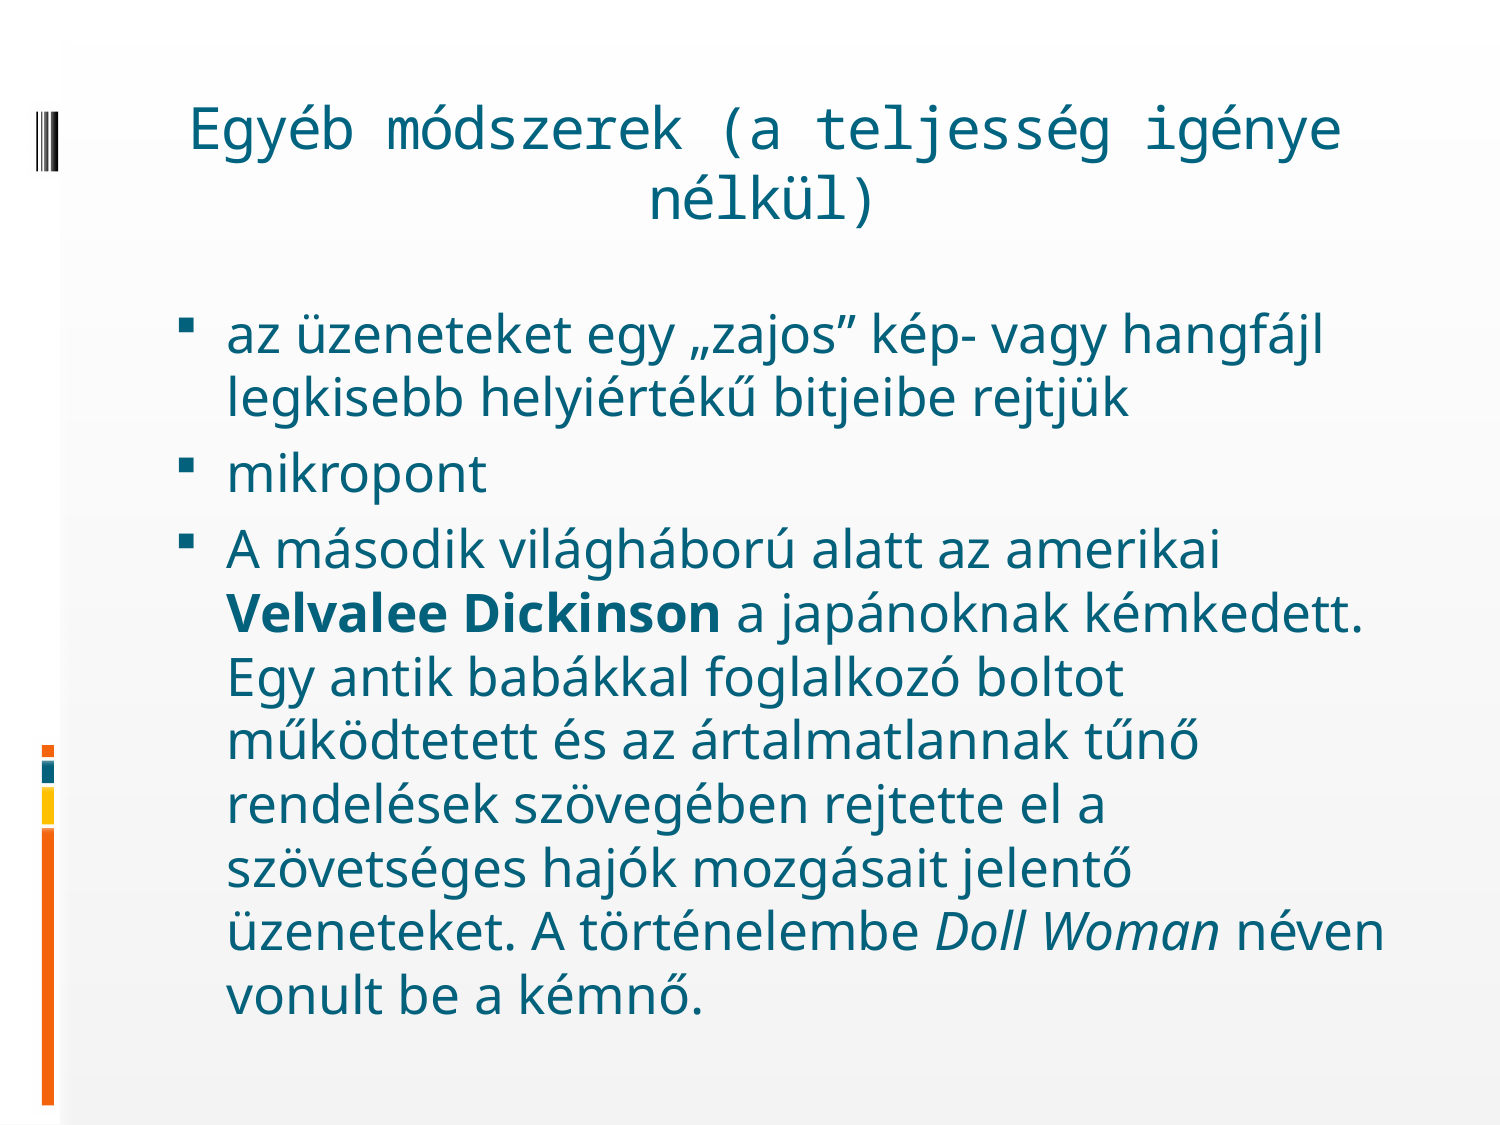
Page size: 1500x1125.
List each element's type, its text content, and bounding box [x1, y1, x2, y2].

list az üzeneteket egy „zajos” kép- vagy hangfájl legkisebb helyiértékű bitjeibe rejtjük mikropont A második világháború alatt az amerikai Velvalee Dickinson a japánoknak kémkedett. Egy antik babákkal foglalkozó boltot működtetett és az ártalmatlannak tűnő rendelések szövegében rejtette el a szövetséges hajók mozgásait jelentő üzeneteket. A történelembe Doll Woman néven vonult be a kémnő. [150, 292, 1425, 1043]
title Egyéb módszerek (a teljesség igénye nélkül) [105, 83, 1425, 234]
